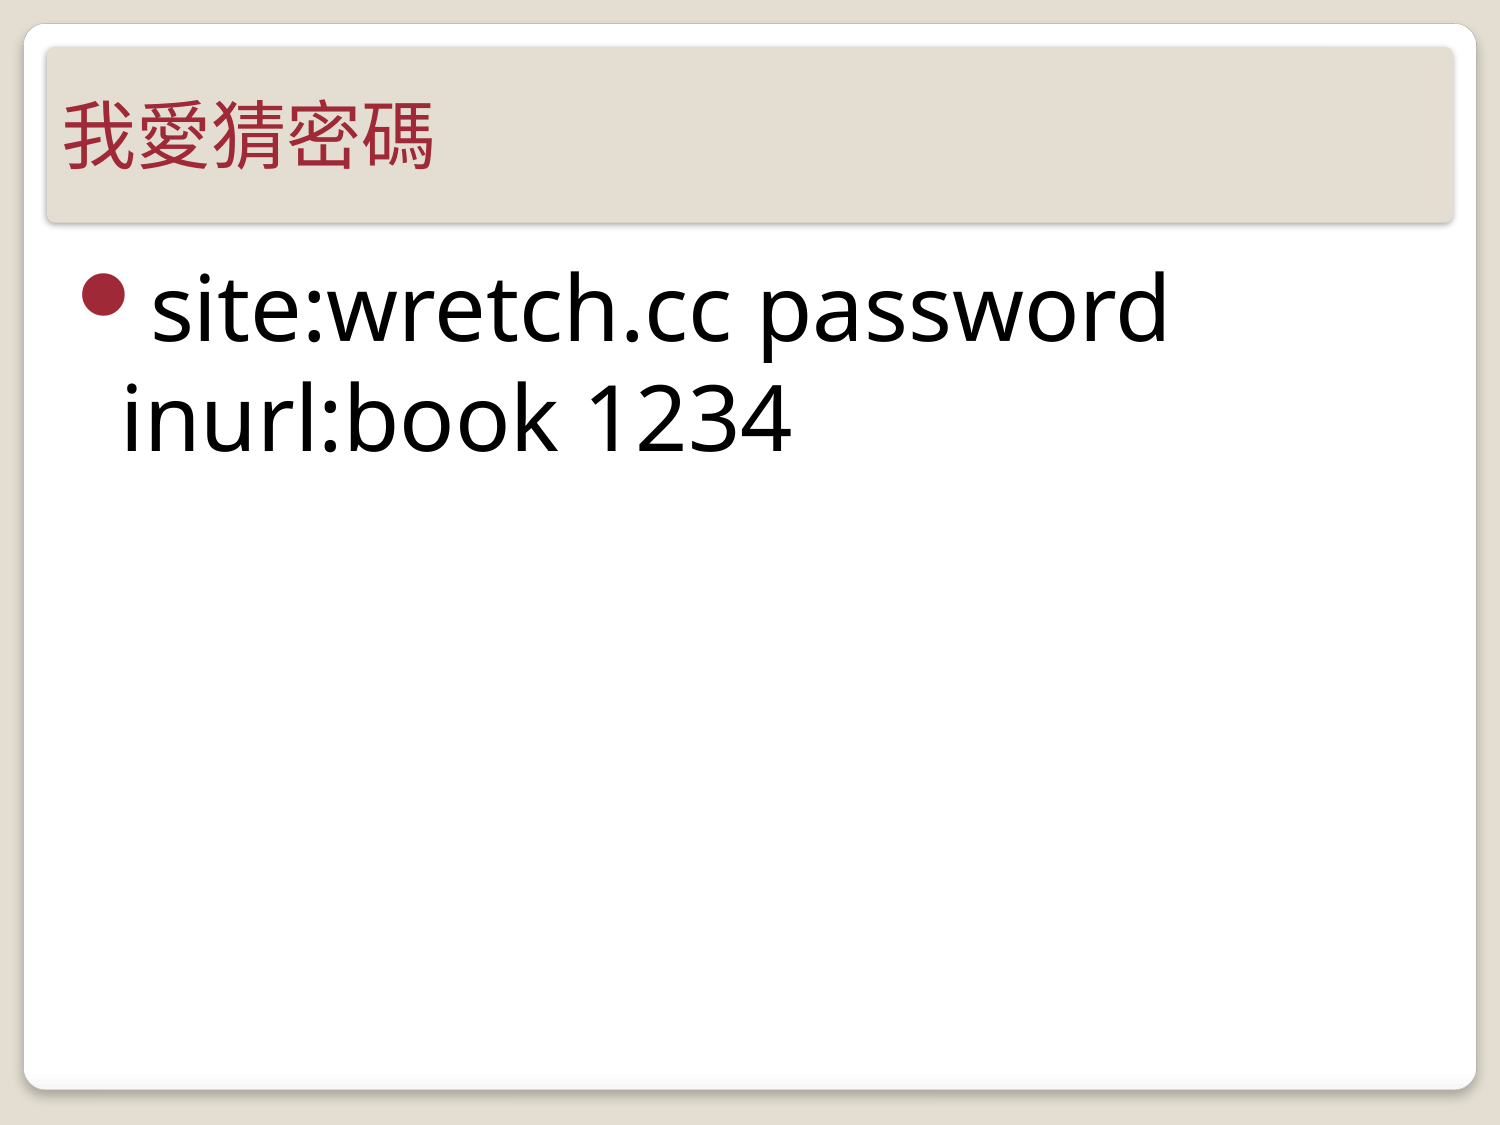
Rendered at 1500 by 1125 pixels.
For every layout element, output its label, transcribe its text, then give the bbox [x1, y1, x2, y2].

title 我愛猜密碼 [46, 46, 1454, 220]
list site:wretch.cc password inurl:book 1234 [46, 234, 1454, 1044]
